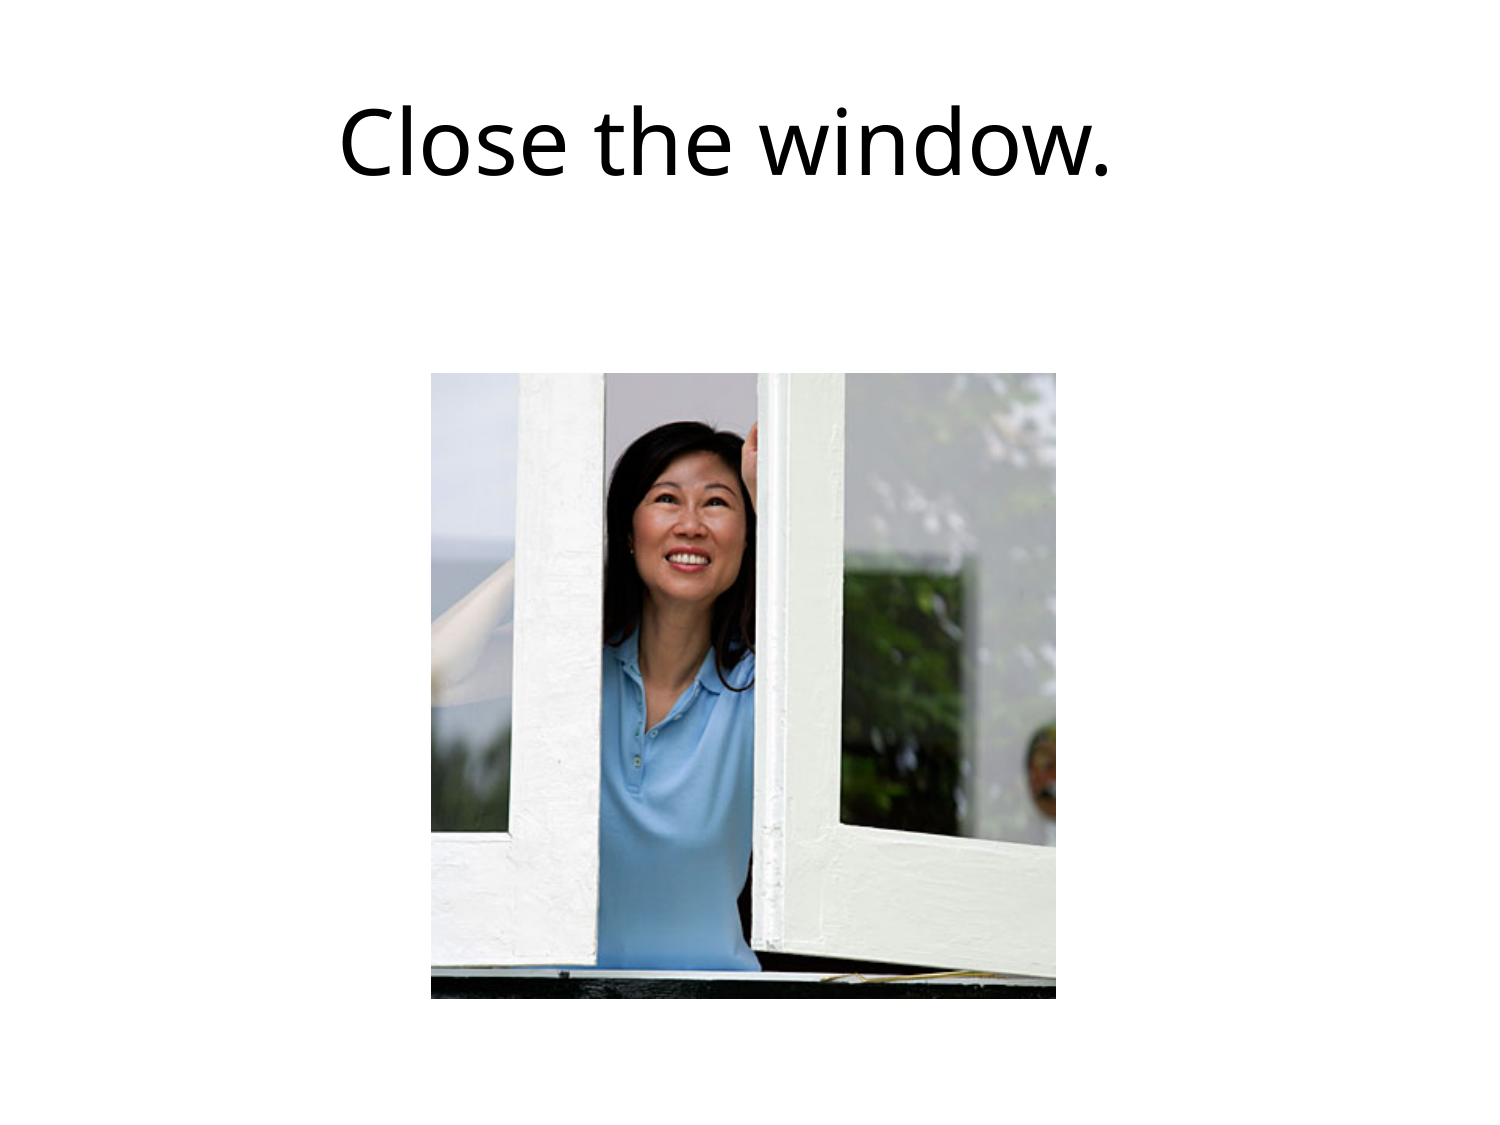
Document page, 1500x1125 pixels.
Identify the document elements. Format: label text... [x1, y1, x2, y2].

picture [430, 373, 1057, 999]
title Close the window. [75, 45, 1425, 233]
